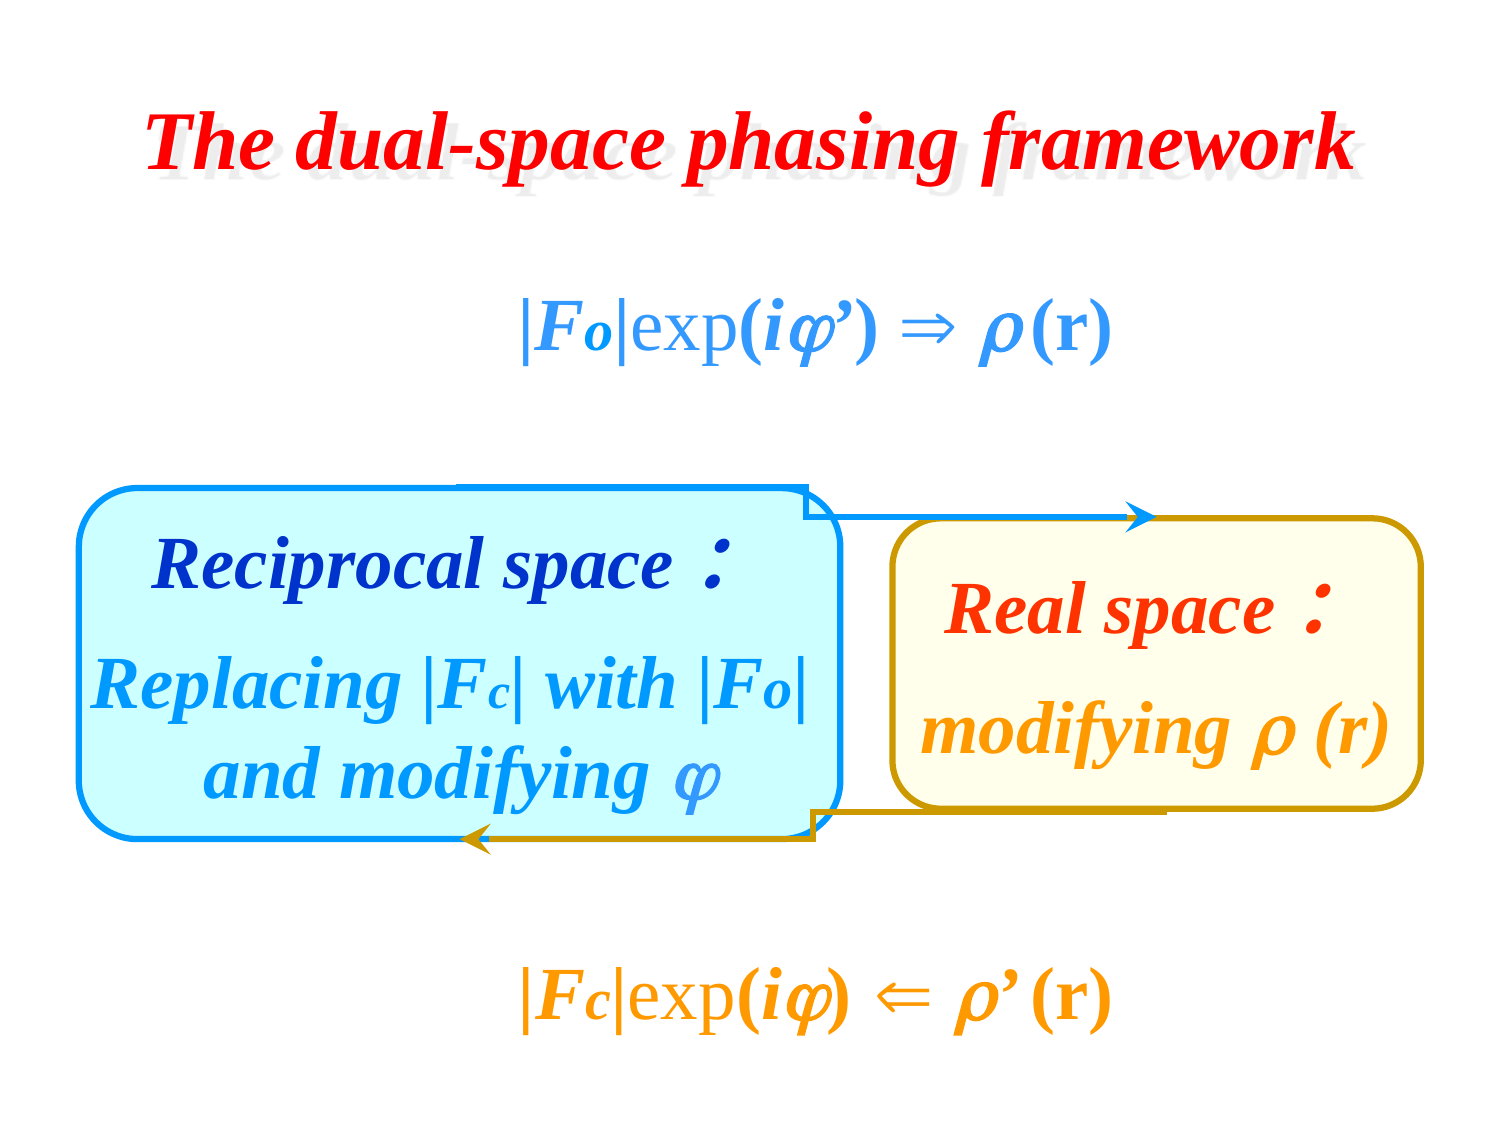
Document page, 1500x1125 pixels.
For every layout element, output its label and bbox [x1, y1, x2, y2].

text_box [45, 78, 1454, 1044]
